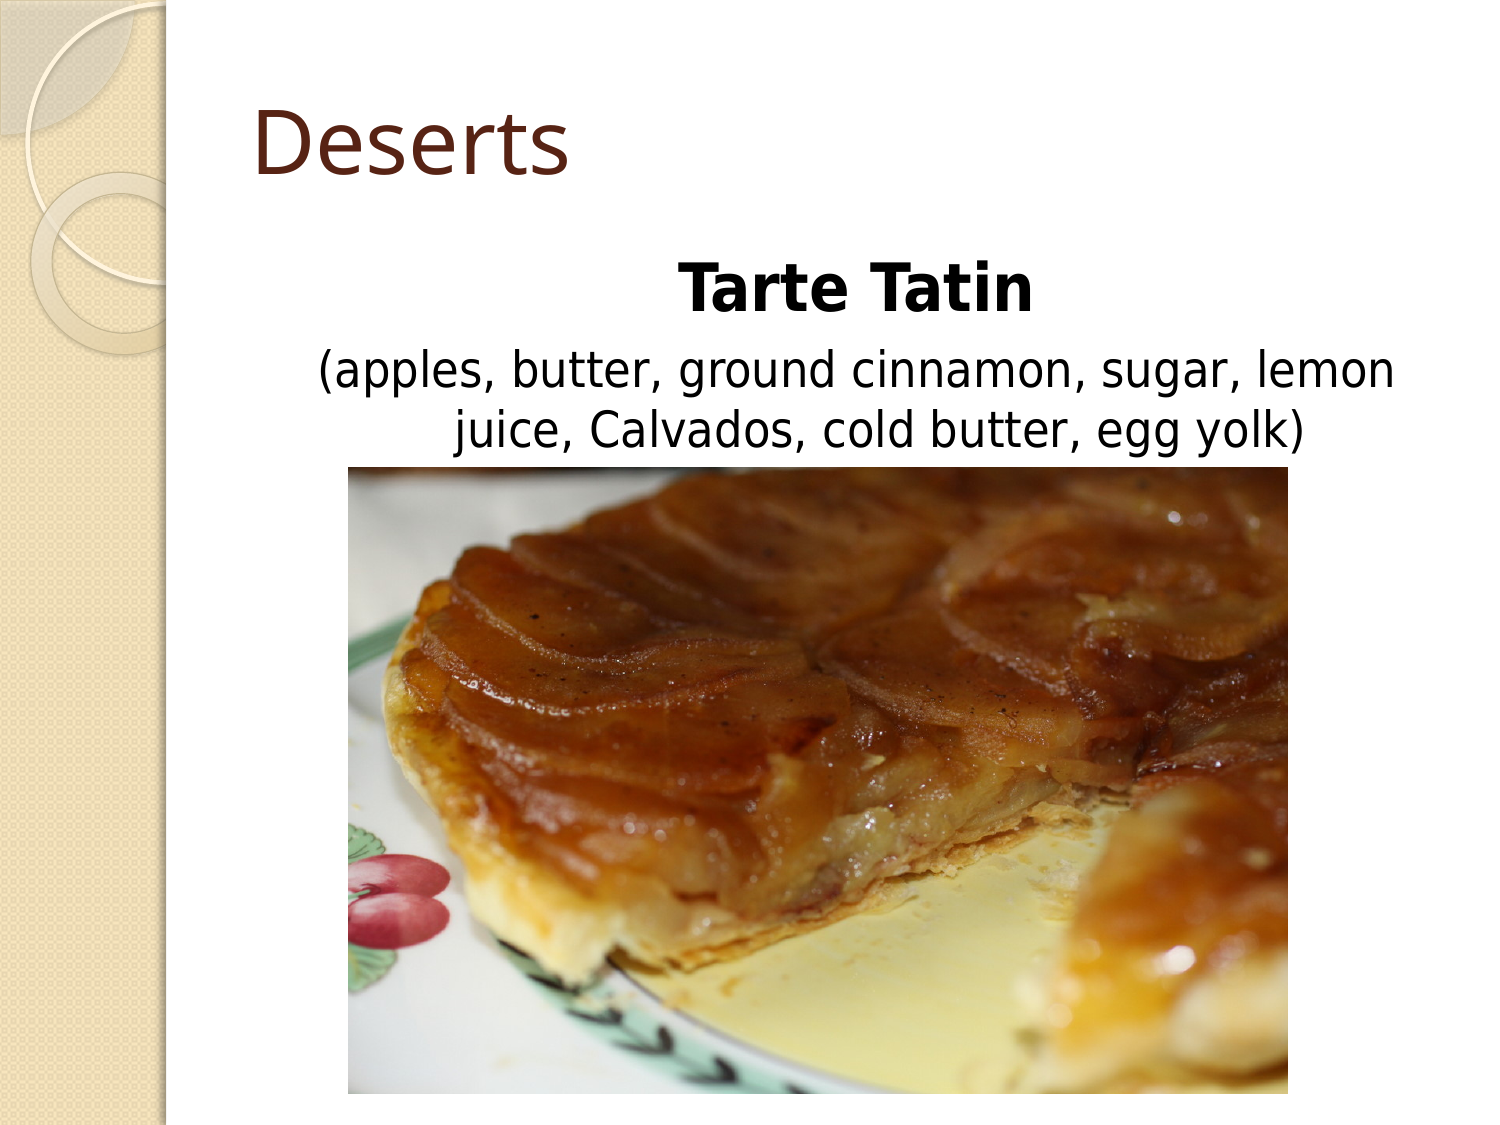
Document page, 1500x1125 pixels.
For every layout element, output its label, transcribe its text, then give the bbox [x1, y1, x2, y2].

picture [348, 467, 1288, 1095]
title Deserts [235, 45, 1466, 233]
list Tarte Tatin (apples, butter, ground cinnamon, sugar, lemon juice, Calvados, cold butter, egg yolk) [235, 237, 1466, 1025]
